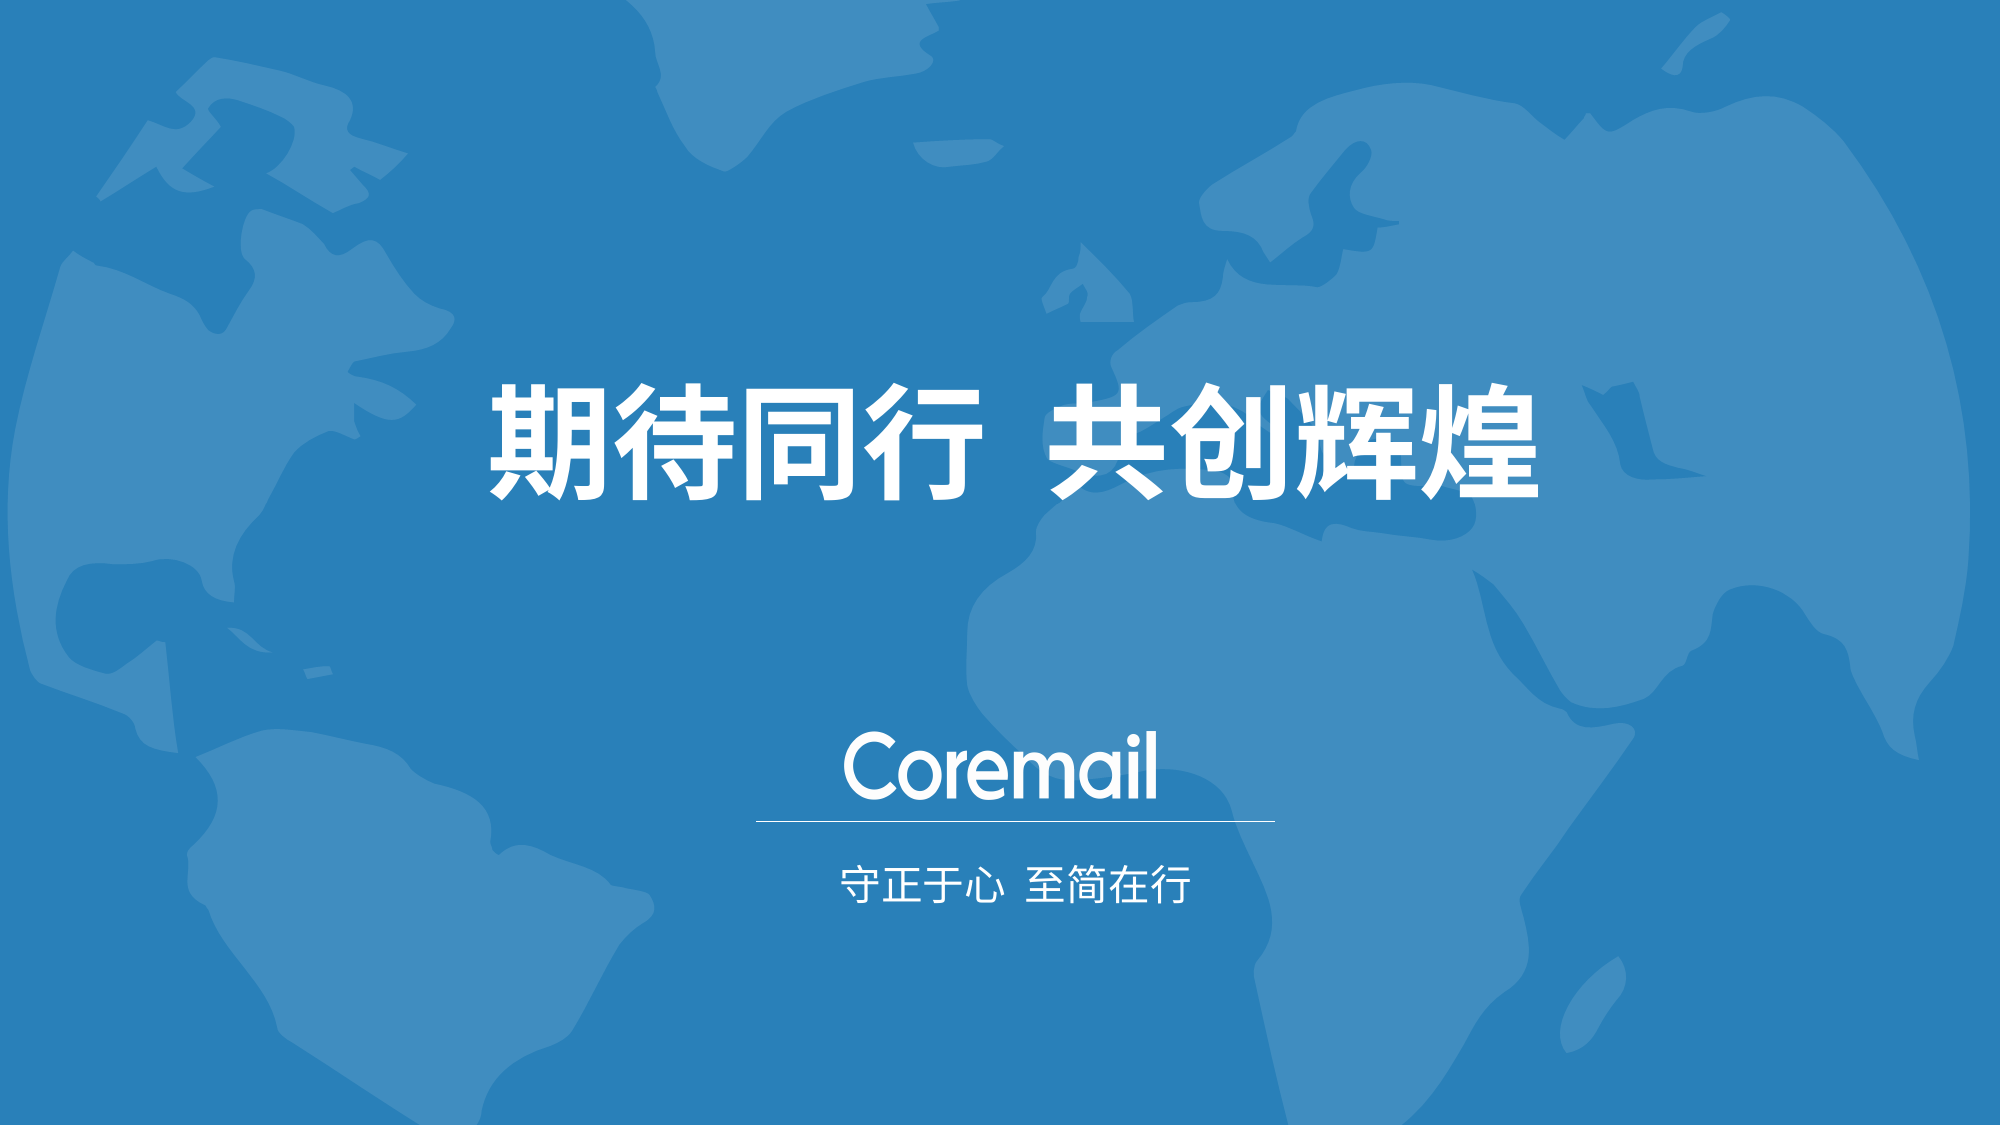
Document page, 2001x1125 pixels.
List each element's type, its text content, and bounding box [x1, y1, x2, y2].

text_box 期待同行 共创辉煌 [289, 356, 1743, 534]
picture [7, 0, 1970, 1125]
text_box 守正于心 至简在行 [735, 826, 1296, 930]
